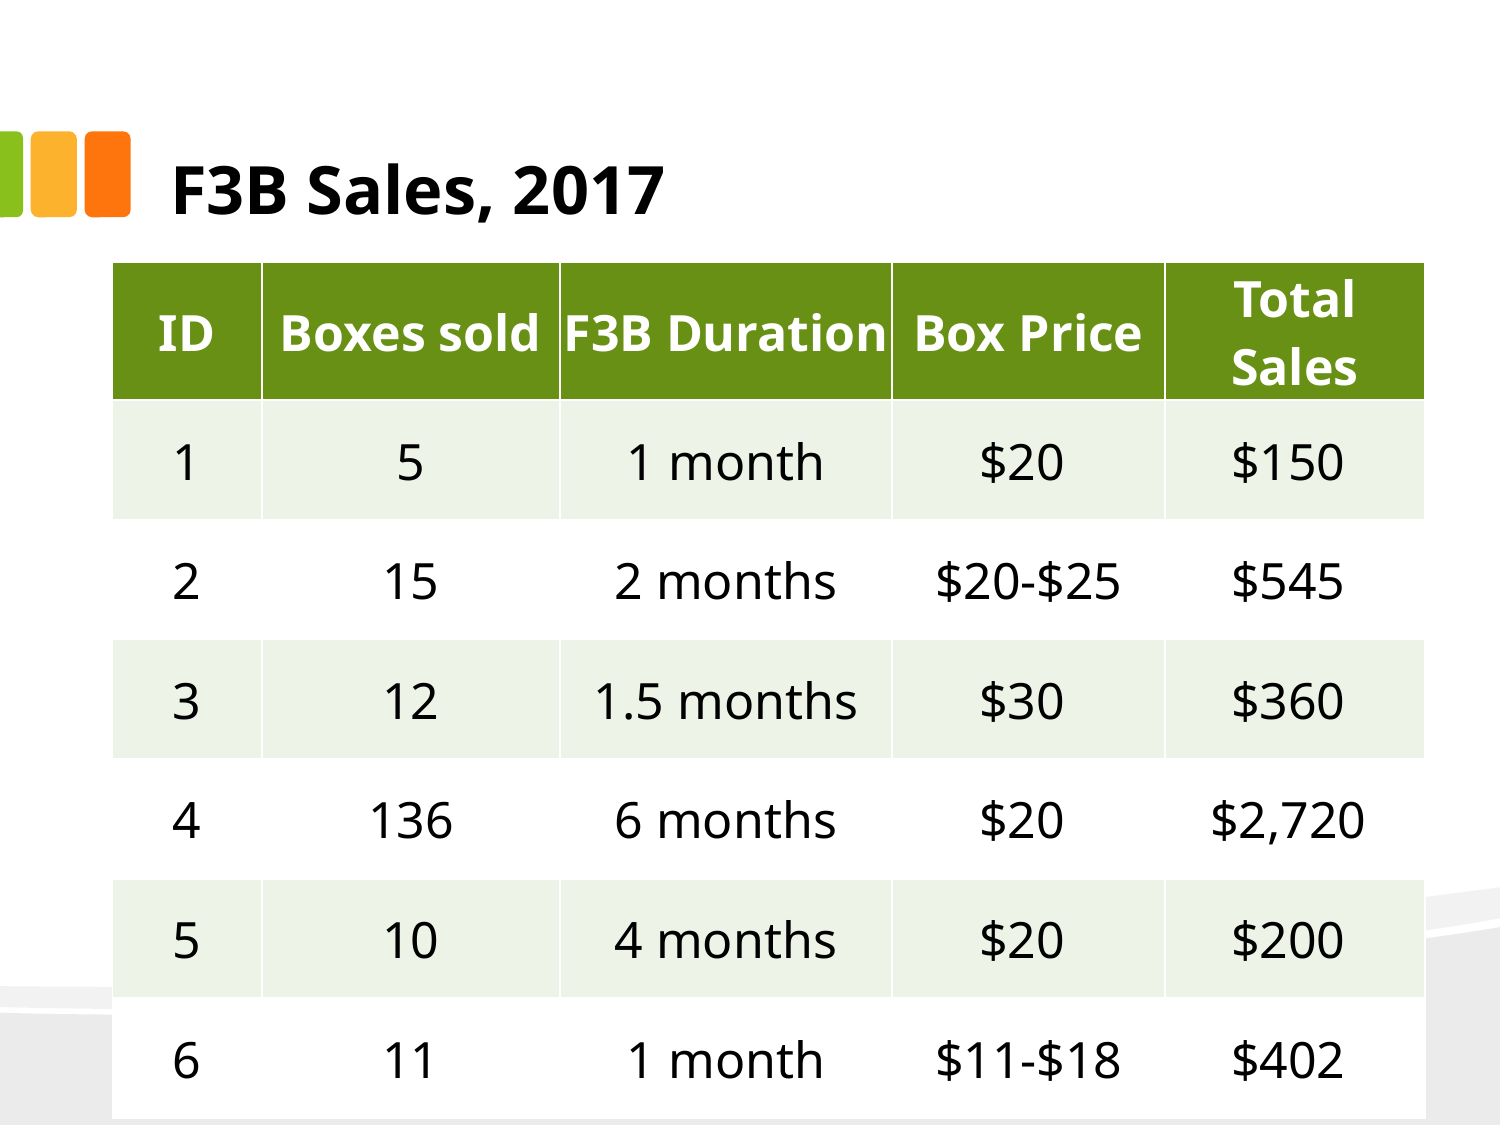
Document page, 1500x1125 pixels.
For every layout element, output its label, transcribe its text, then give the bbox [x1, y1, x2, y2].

table_header ID [113, 263, 261, 399]
table_cell 2 months [561, 521, 891, 639]
table_cell 10 [263, 880, 559, 997]
table_cell $545 [1166, 521, 1424, 639]
table_cell 6 [113, 999, 261, 1117]
table_cell 1 [113, 401, 261, 519]
table_cell $20 [893, 880, 1164, 997]
table_cell 5 [113, 880, 261, 997]
table_cell $20 [893, 401, 1164, 519]
table_cell $11-$18 [893, 999, 1164, 1117]
table_cell $20-$25 [893, 521, 1164, 639]
table_header Boxes sold [263, 263, 559, 399]
table_cell 4 months [561, 880, 891, 997]
table_cell 11 [263, 999, 559, 1117]
table_cell 1.5 months [561, 640, 891, 758]
table_cell 1 month [561, 401, 891, 519]
table_cell 5 [263, 401, 559, 519]
table_cell 12 [263, 640, 559, 758]
table_header Total Sales [1166, 263, 1424, 399]
table_cell $402 [1166, 999, 1424, 1117]
table_cell 6 months [561, 760, 891, 878]
table_cell $150 [1166, 401, 1424, 519]
table_cell 2 [113, 521, 261, 639]
table_cell 1 month [561, 999, 891, 1117]
table_cell $200 [1166, 880, 1424, 997]
table_cell 3 [113, 640, 261, 758]
table_header F3B Duration [561, 263, 891, 399]
table_cell $30 [893, 640, 1164, 758]
table_cell 15 [263, 521, 559, 639]
table_cell $2,720 [1166, 760, 1424, 878]
table_header Box Price [893, 263, 1164, 399]
table_cell $360 [1166, 640, 1424, 758]
table_cell 4 [113, 760, 261, 878]
table_cell 136 [263, 760, 559, 878]
title F3B Sales, 2017 [150, 24, 1350, 238]
table_cell $20 [893, 760, 1164, 878]
